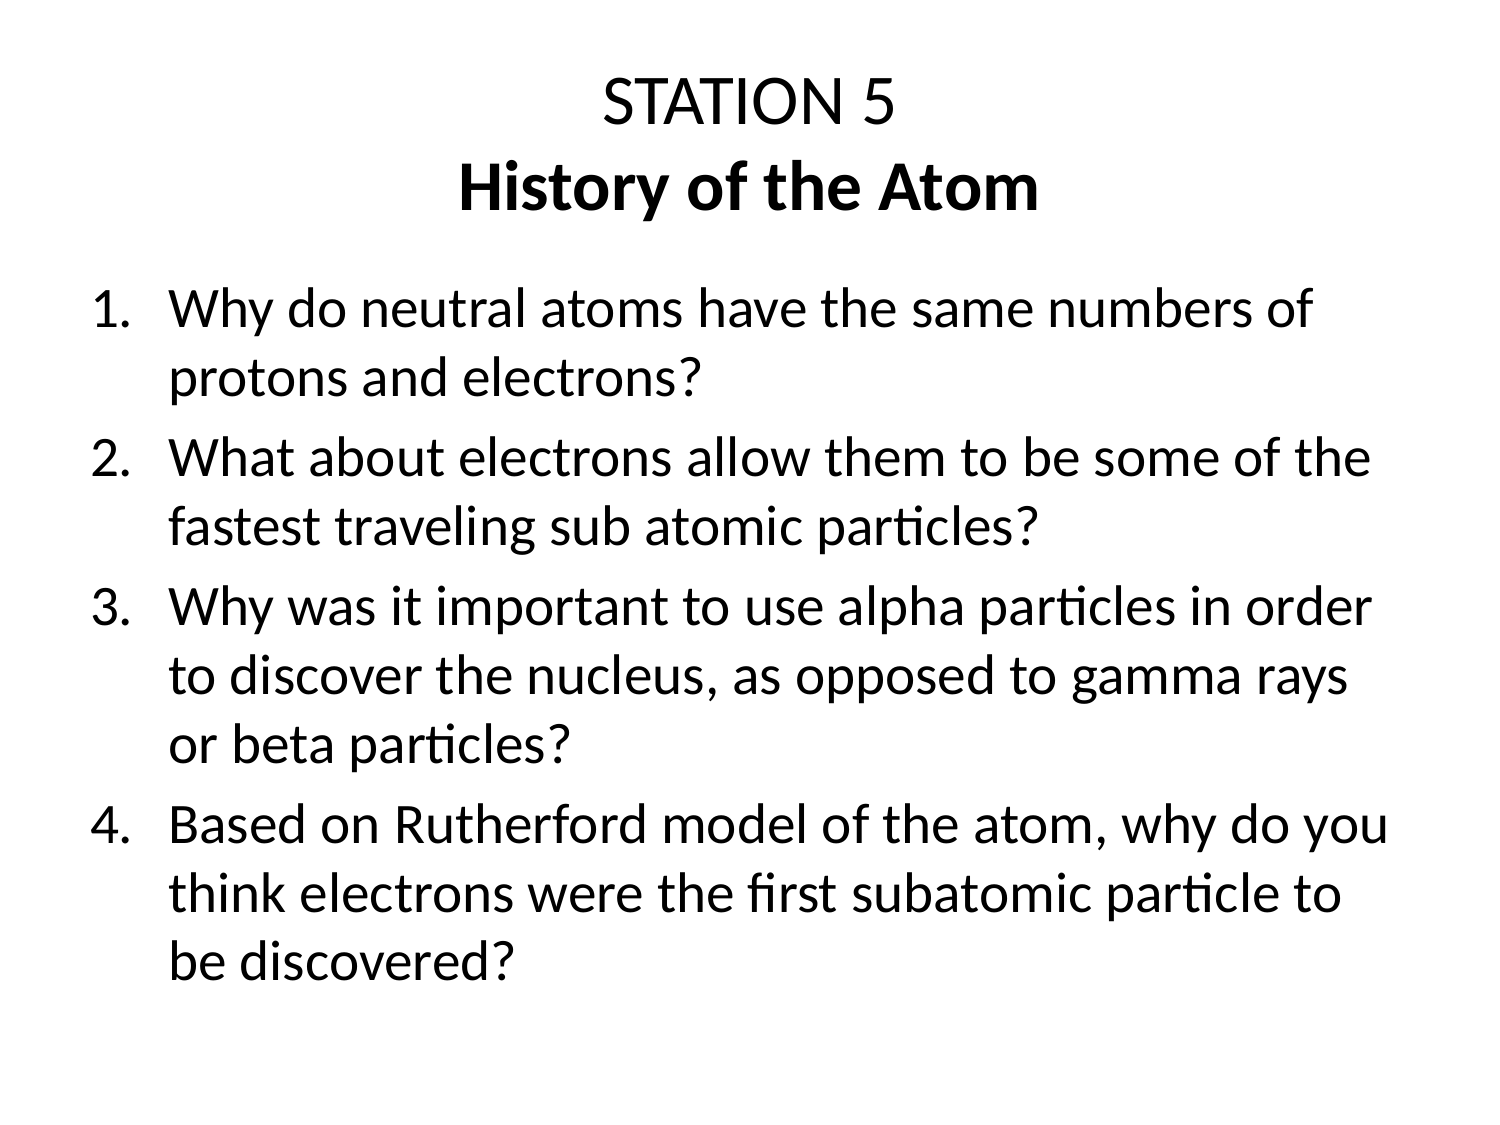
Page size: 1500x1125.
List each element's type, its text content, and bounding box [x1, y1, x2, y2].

title STATION 5 History of the Atom [75, 45, 1425, 233]
list Why do neutral atoms have the same numbers of protons and electrons? What about electrons allow them to be some of the fastest traveling sub atomic particles? Why was it important to use alpha particles in order to discover the nucleus, as opposed to gamma rays or beta particles? Based on Rutherford model of the atom, why do you think electrons were the first subatomic particle to be discovered? [75, 262, 1425, 1005]
